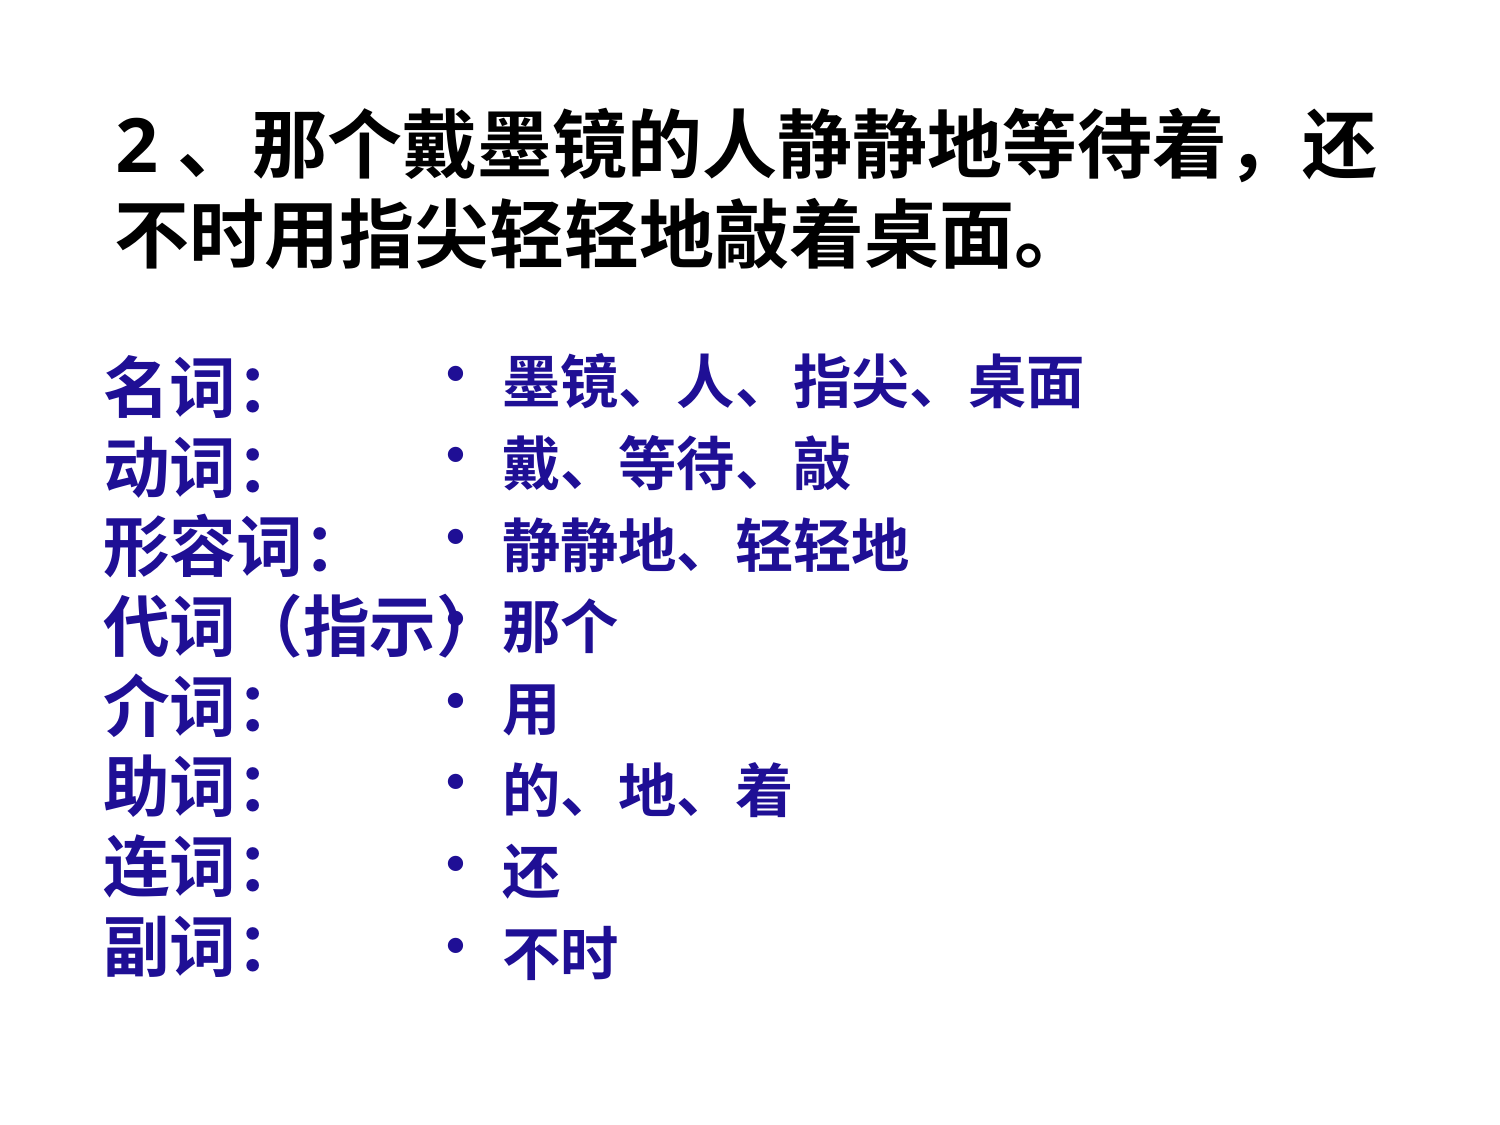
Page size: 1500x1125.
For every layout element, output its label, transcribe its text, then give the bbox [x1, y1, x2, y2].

text_box 名词： 动词： 形容词： 代词（指示） 介词： 助词： 连词： 副词： [88, 337, 656, 993]
text_box 2、那个戴墨镜的人静静地等待着，还不时用指尖轻轻地敲着桌面。 [100, 90, 1447, 285]
text_box 墨镜、人、指尖、桌面 戴、等待、敲 静静地、轻轻地 那个 用 的、地、着 还 不时 [430, 338, 1201, 1028]
